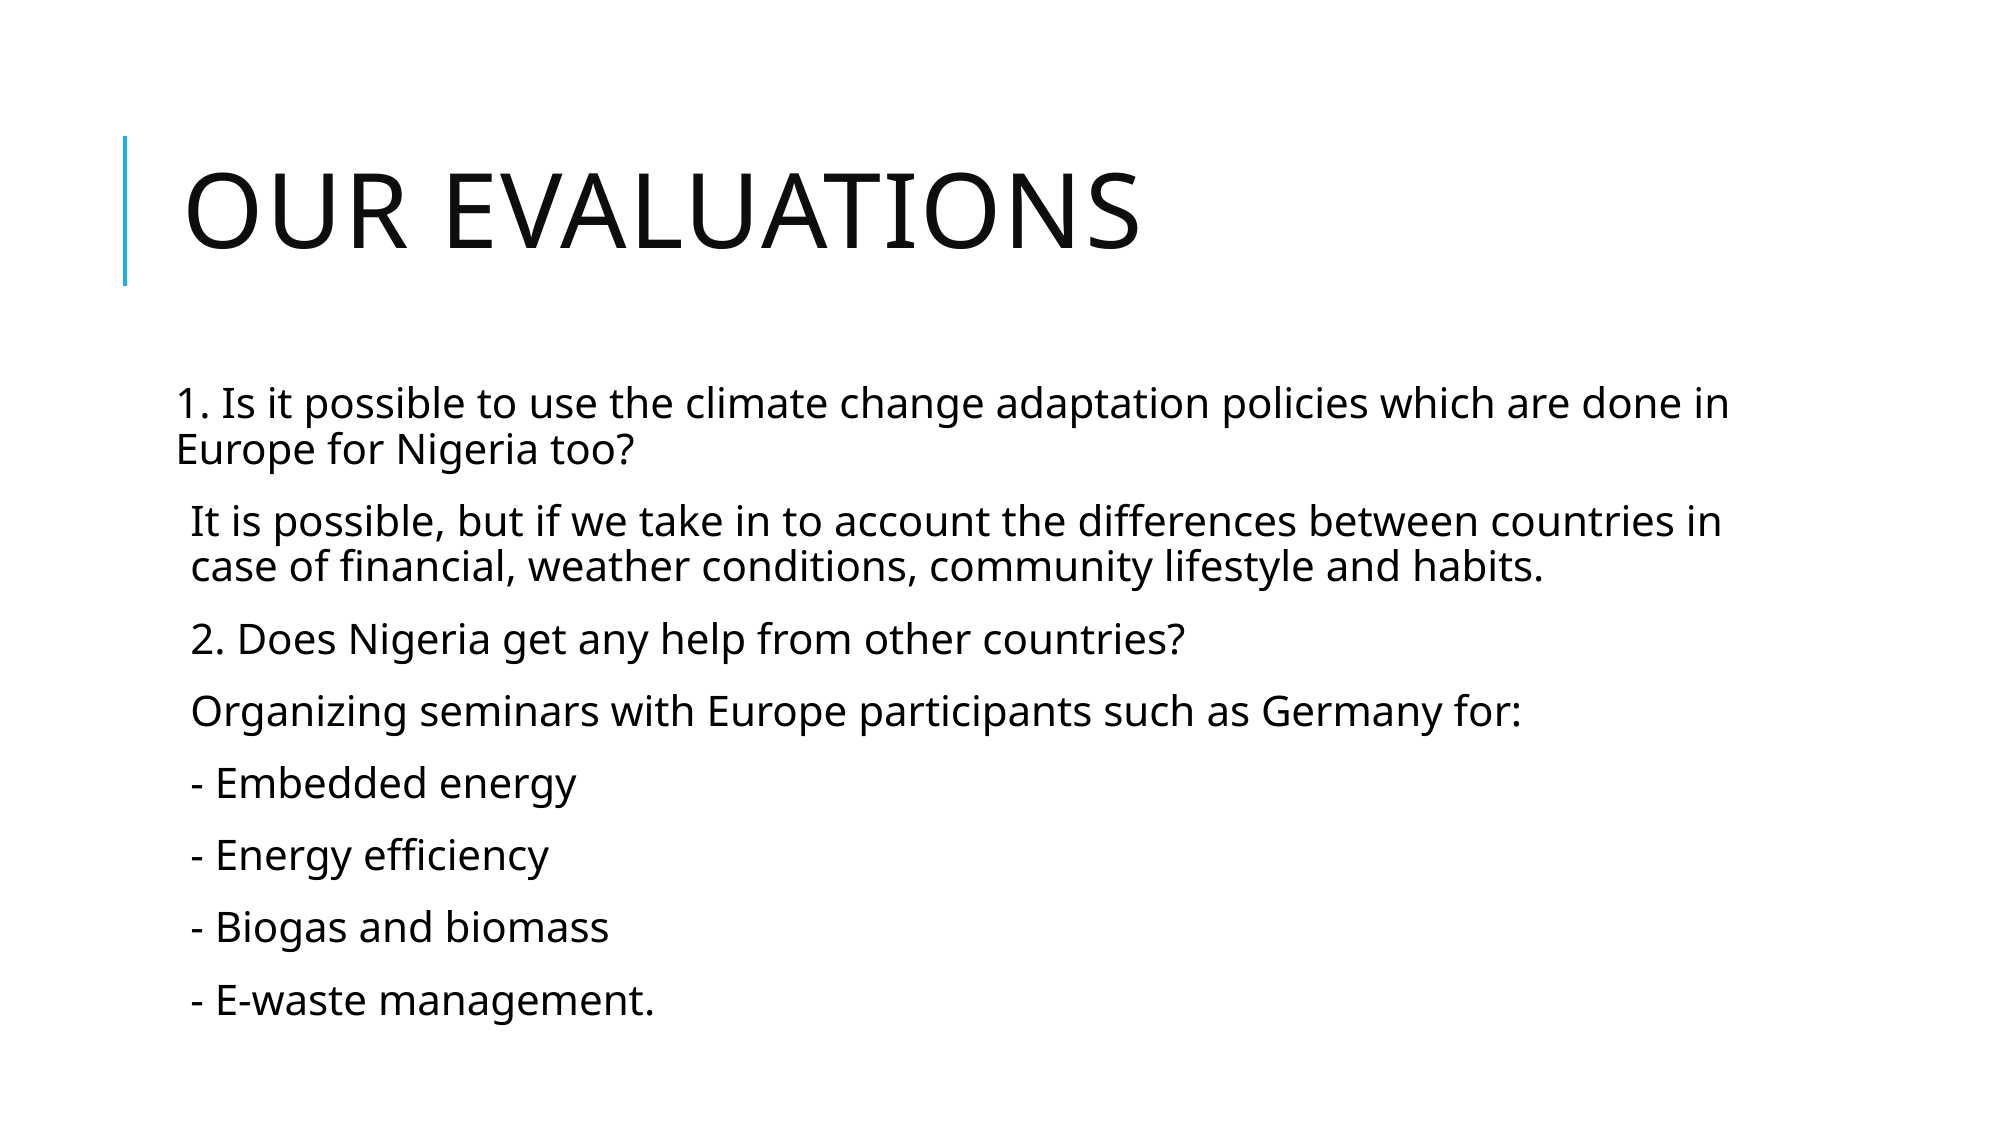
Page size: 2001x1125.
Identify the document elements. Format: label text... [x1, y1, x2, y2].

list 1. Is it possible to use the climate change adaptation policies which are done in Europe for Nigeria too? It is possible, but if we take in to account the differences between countries in case of financial, weather conditions, community lifestyle and habits. 2. Does Nigeria get any help from other countries? Organizing seminars with Europe participants such as Germany for: - Embedded energy - Energy efficiency - Biogas and biomass - E-waste management. [168, 375, 1763, 1035]
title Our evaluations [168, 96, 1763, 342]
